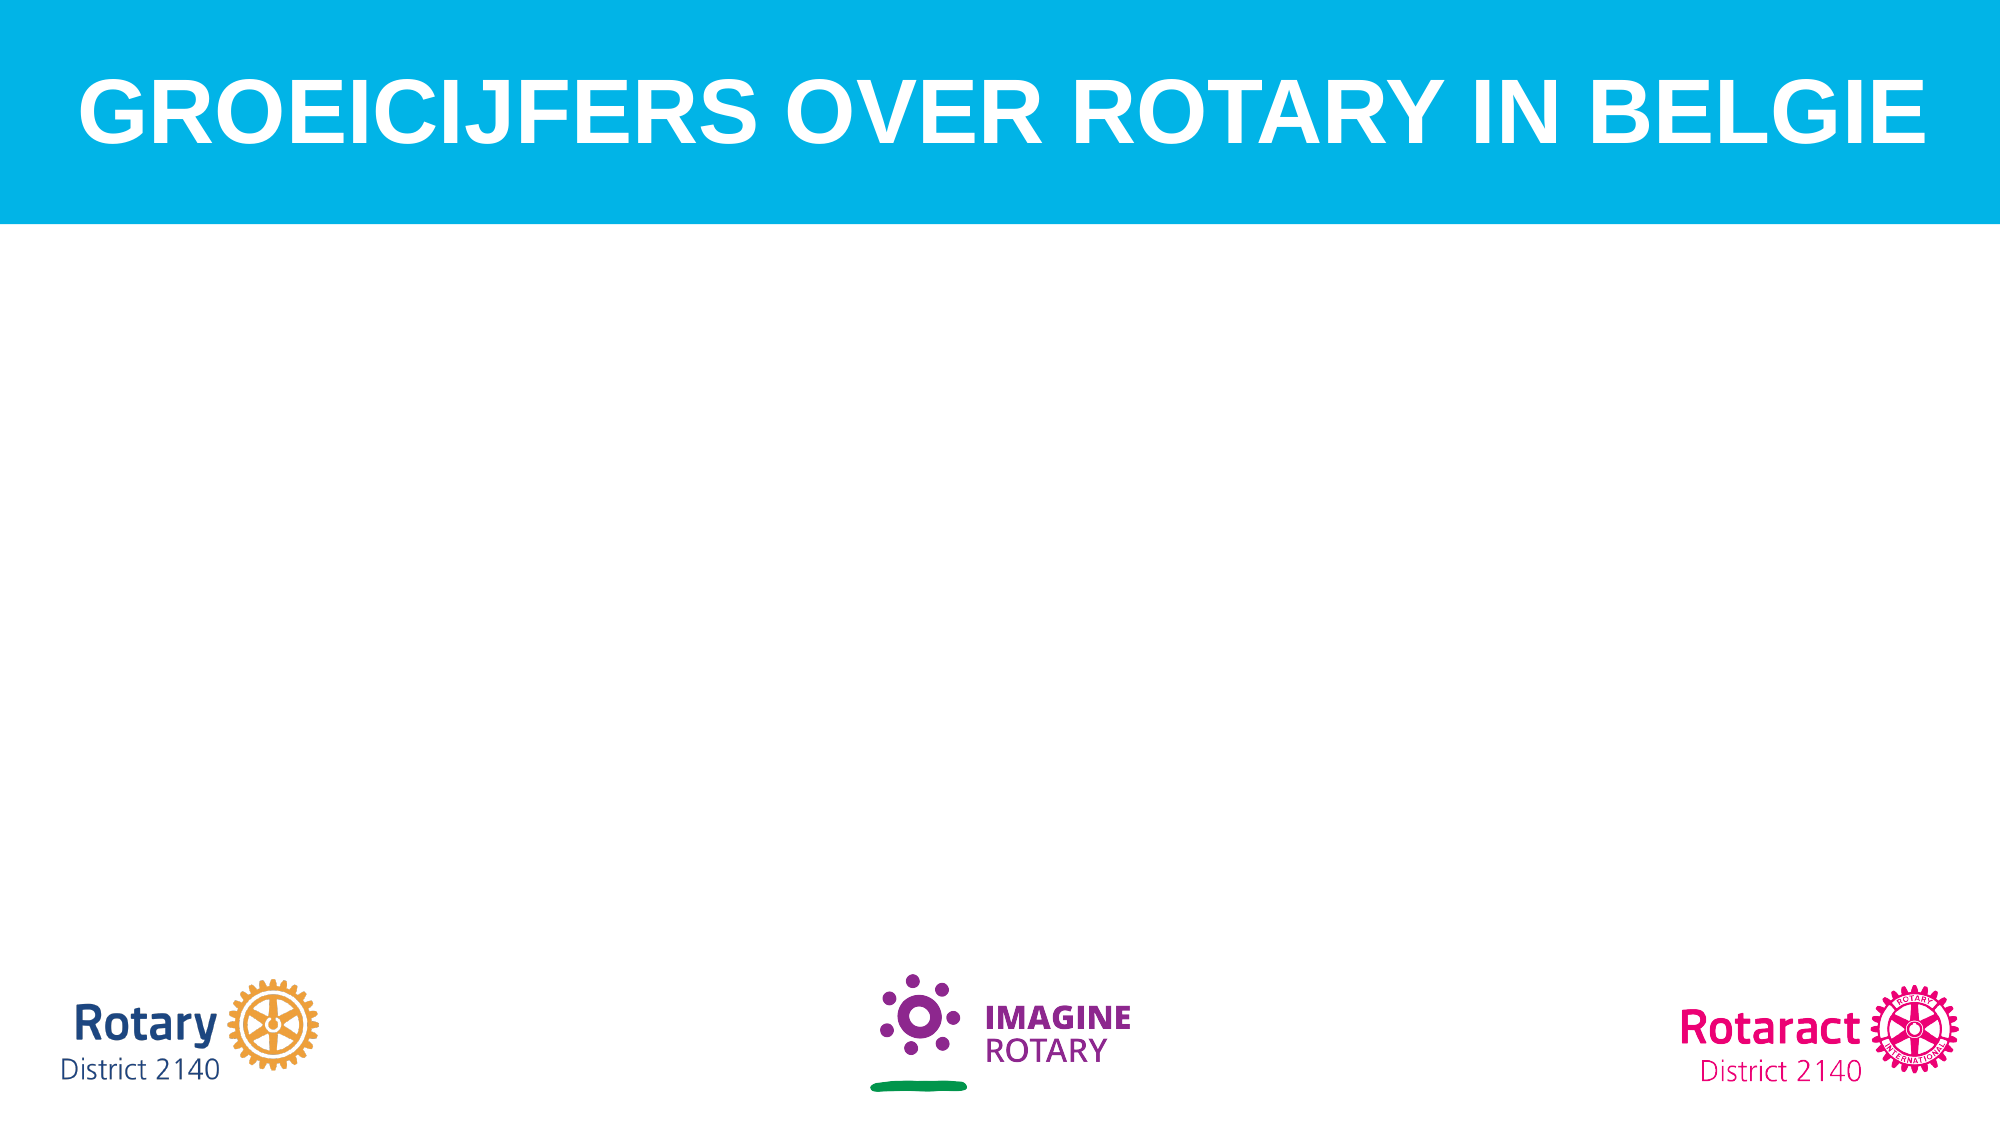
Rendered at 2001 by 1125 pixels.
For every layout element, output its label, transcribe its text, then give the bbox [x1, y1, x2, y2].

title groeiCijfers over rotary in belgie [62, 18, 1950, 225]
picture [53, 969, 328, 1088]
picture [870, 974, 1130, 1092]
picture [1671, 973, 1966, 1102]
